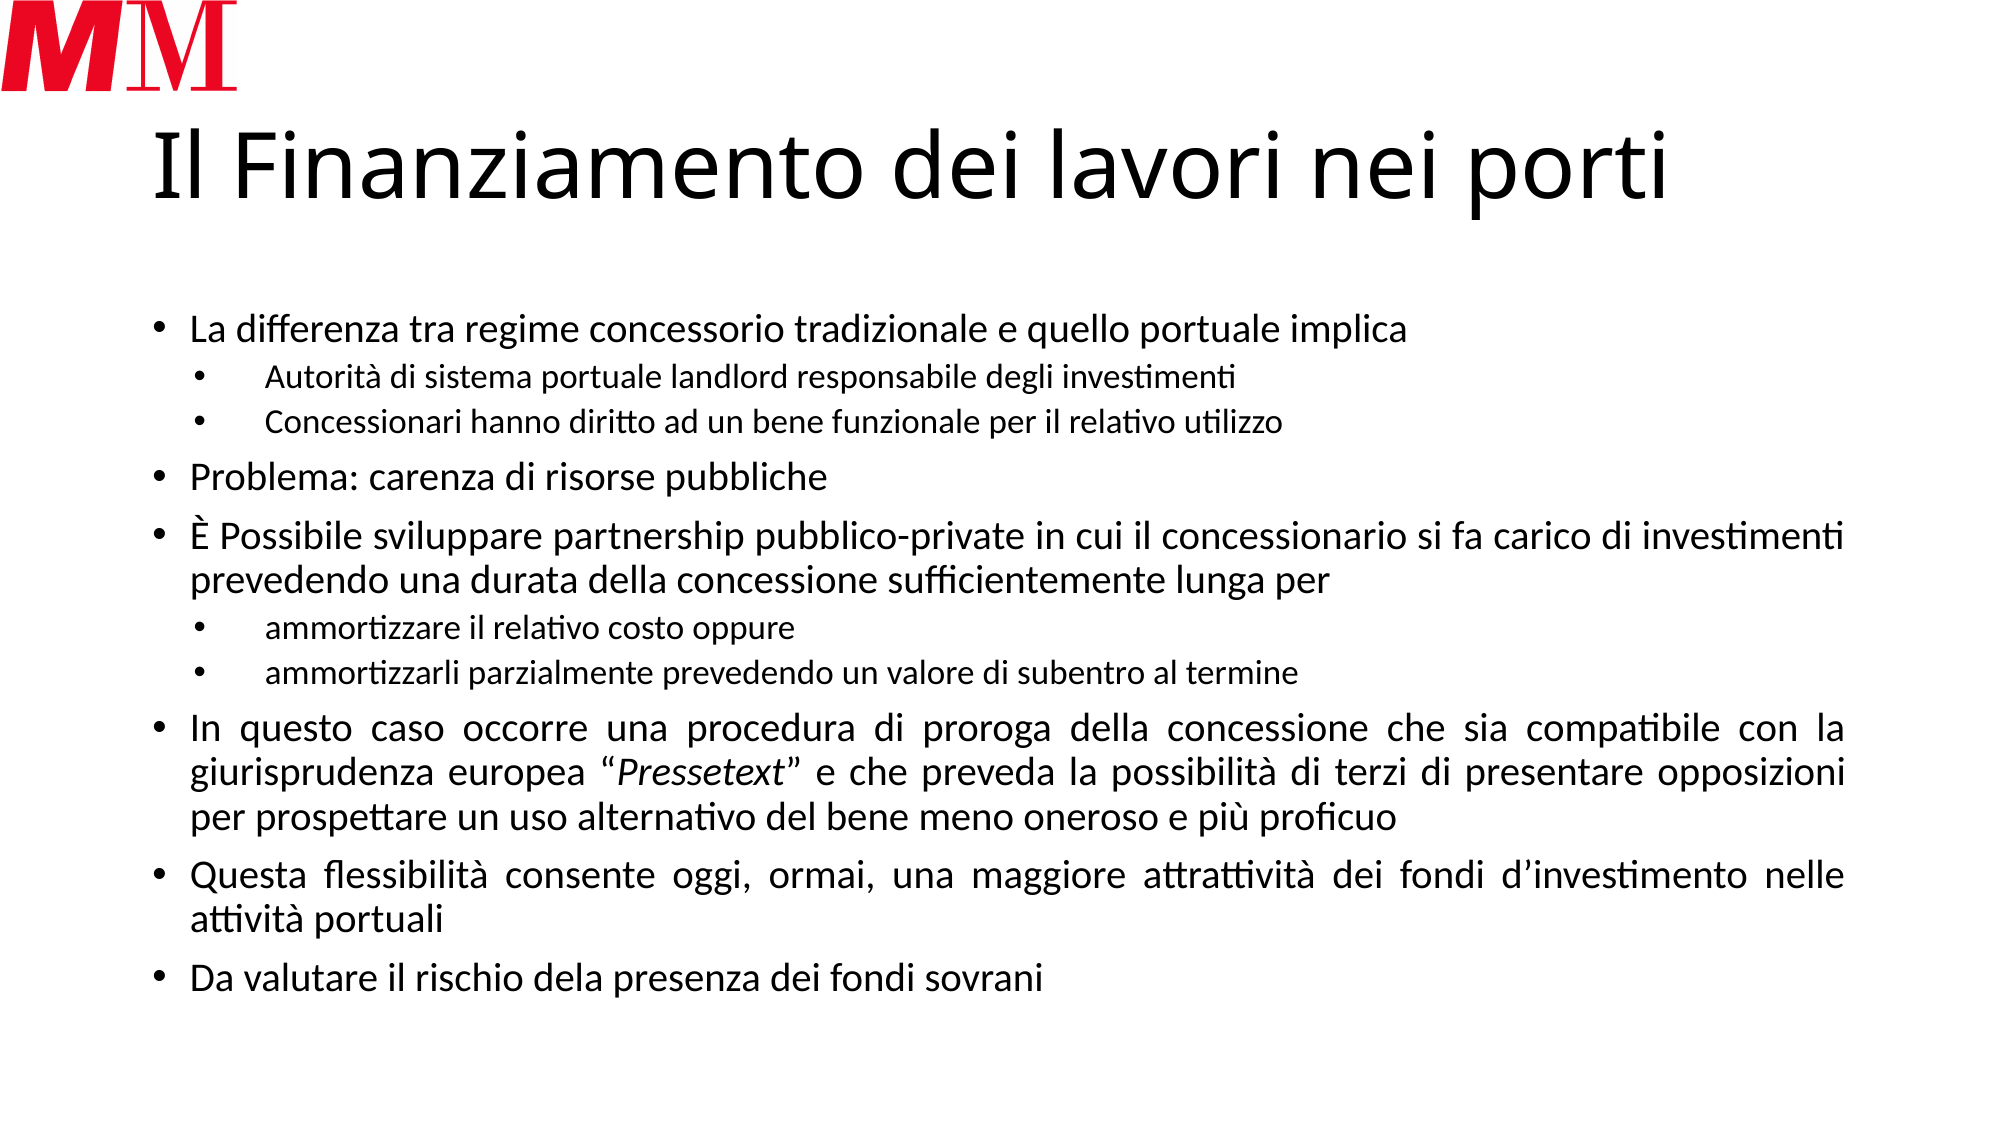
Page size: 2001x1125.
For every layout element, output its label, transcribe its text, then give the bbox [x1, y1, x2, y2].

picture [0, 0, 238, 92]
title Il Finanziamento dei lavori nei porti [137, 59, 1863, 278]
list La differenza tra regime concessorio tradizionale e quello portuale implica Autorità di sistema portuale landlord responsabile degli investimenti Concessionari hanno diritto ad un bene funzionale per il relativo utilizzo Problema: carenza di risorse pubbliche È Possibile sviluppare partnership pubblico-private in cui il concessionario si fa carico di investimenti prevedendo una durata della concessione sufficientemente lunga per ammortizzare il relativo costo oppure ammortizzarli parzialmente prevedendo un valore di subentro al termine In questo caso occorre una procedura di proroga della concessione che sia compatibile con la giurisprudenza europea “Pressetext” e che preveda la possibilità di terzi di presentare opposizioni per prospettare un uso alternativo del bene meno oneroso e più proficuo Questa flessibilità consente oggi, ormai, una maggiore attrattività dei fondi d’investimento nelle attività portuali Da valutare il rischio dela presenza dei fondi sovrani [137, 299, 1863, 1014]
